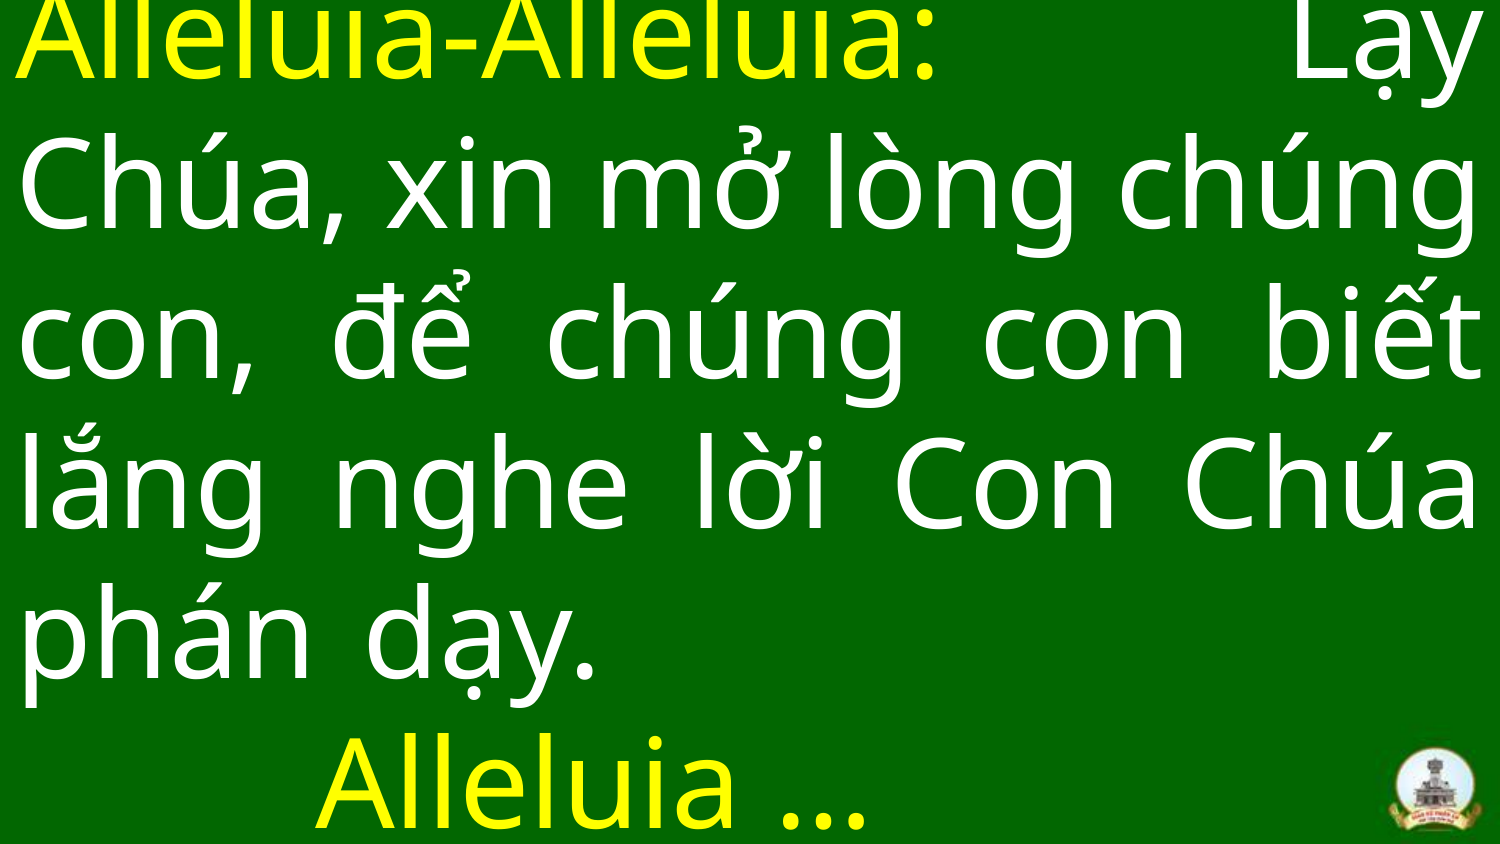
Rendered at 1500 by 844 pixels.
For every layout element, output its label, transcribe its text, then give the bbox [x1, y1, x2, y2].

title Alleluia-Alleluia: Lạy Chúa, xin mở lòng chúng con, để chúng con biết lắng nghe lời Con Chúa phán dạy. Alleluia … [0, 96, 1500, 710]
picture [0, 0, 1500, 96]
picture [0, 710, 1500, 844]
